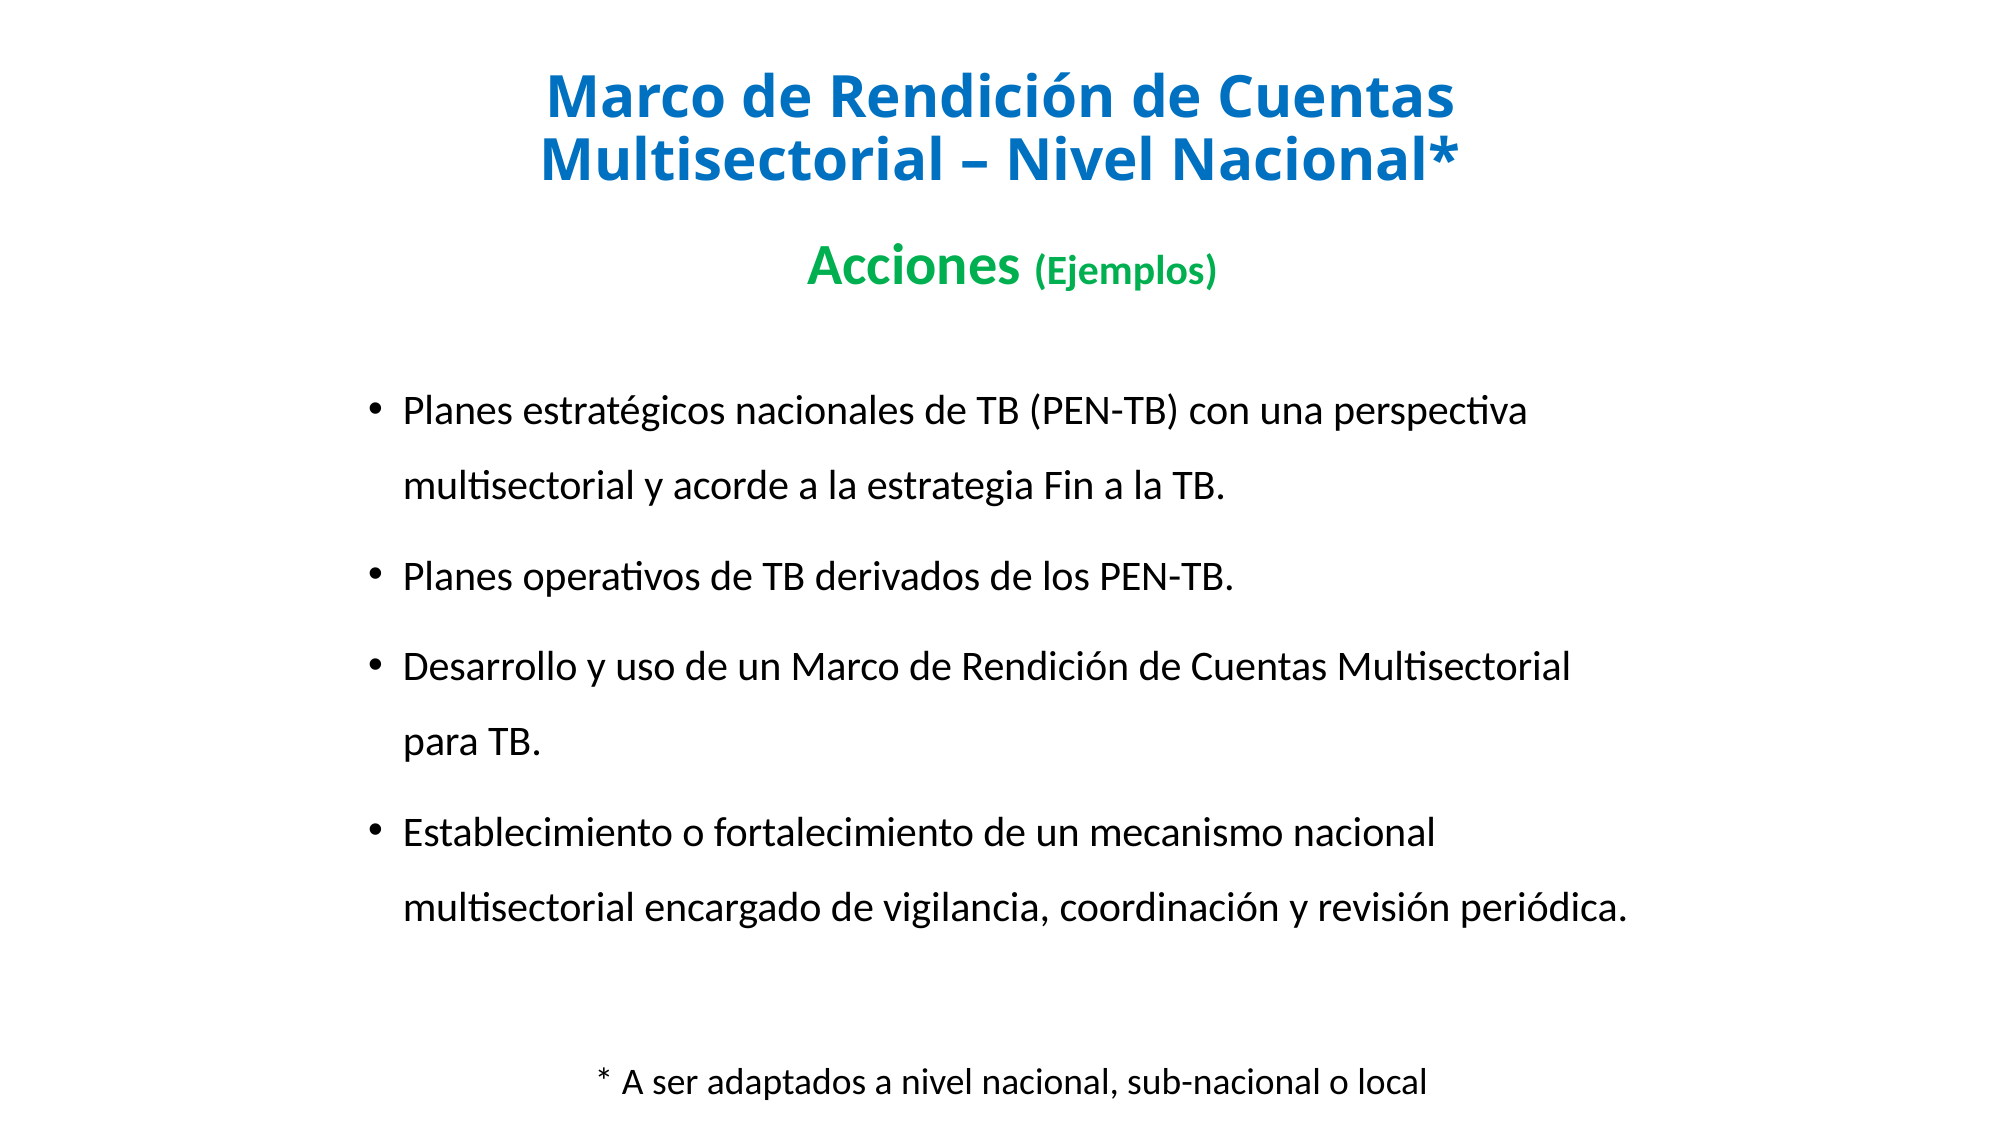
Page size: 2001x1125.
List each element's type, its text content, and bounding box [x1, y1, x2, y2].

list Planes estratégicos nacionales de TB (PEN-TB) con una perspectiva multisectorial y acorde a la estrategia Fin a la TB. Planes operativos de TB derivados de los PEN-TB. Desarrollo y uso de un Marco de Rendición de Cuentas Multisectorial para TB. Establecimiento o fortalecimiento de un mecanismo nacional multisectorial encargado de vigilancia, coordinación y revisión periódica. [353, 350, 1647, 1014]
text_box * A ser adaptados a nivel nacional, sub-nacional o local [579, 1049, 1455, 1110]
text_box Acciones (Ejemplos) [372, 219, 1663, 304]
title Marco de Rendición de Cuentas Multisectorial – Nivel Nacional* [353, 59, 1647, 200]
